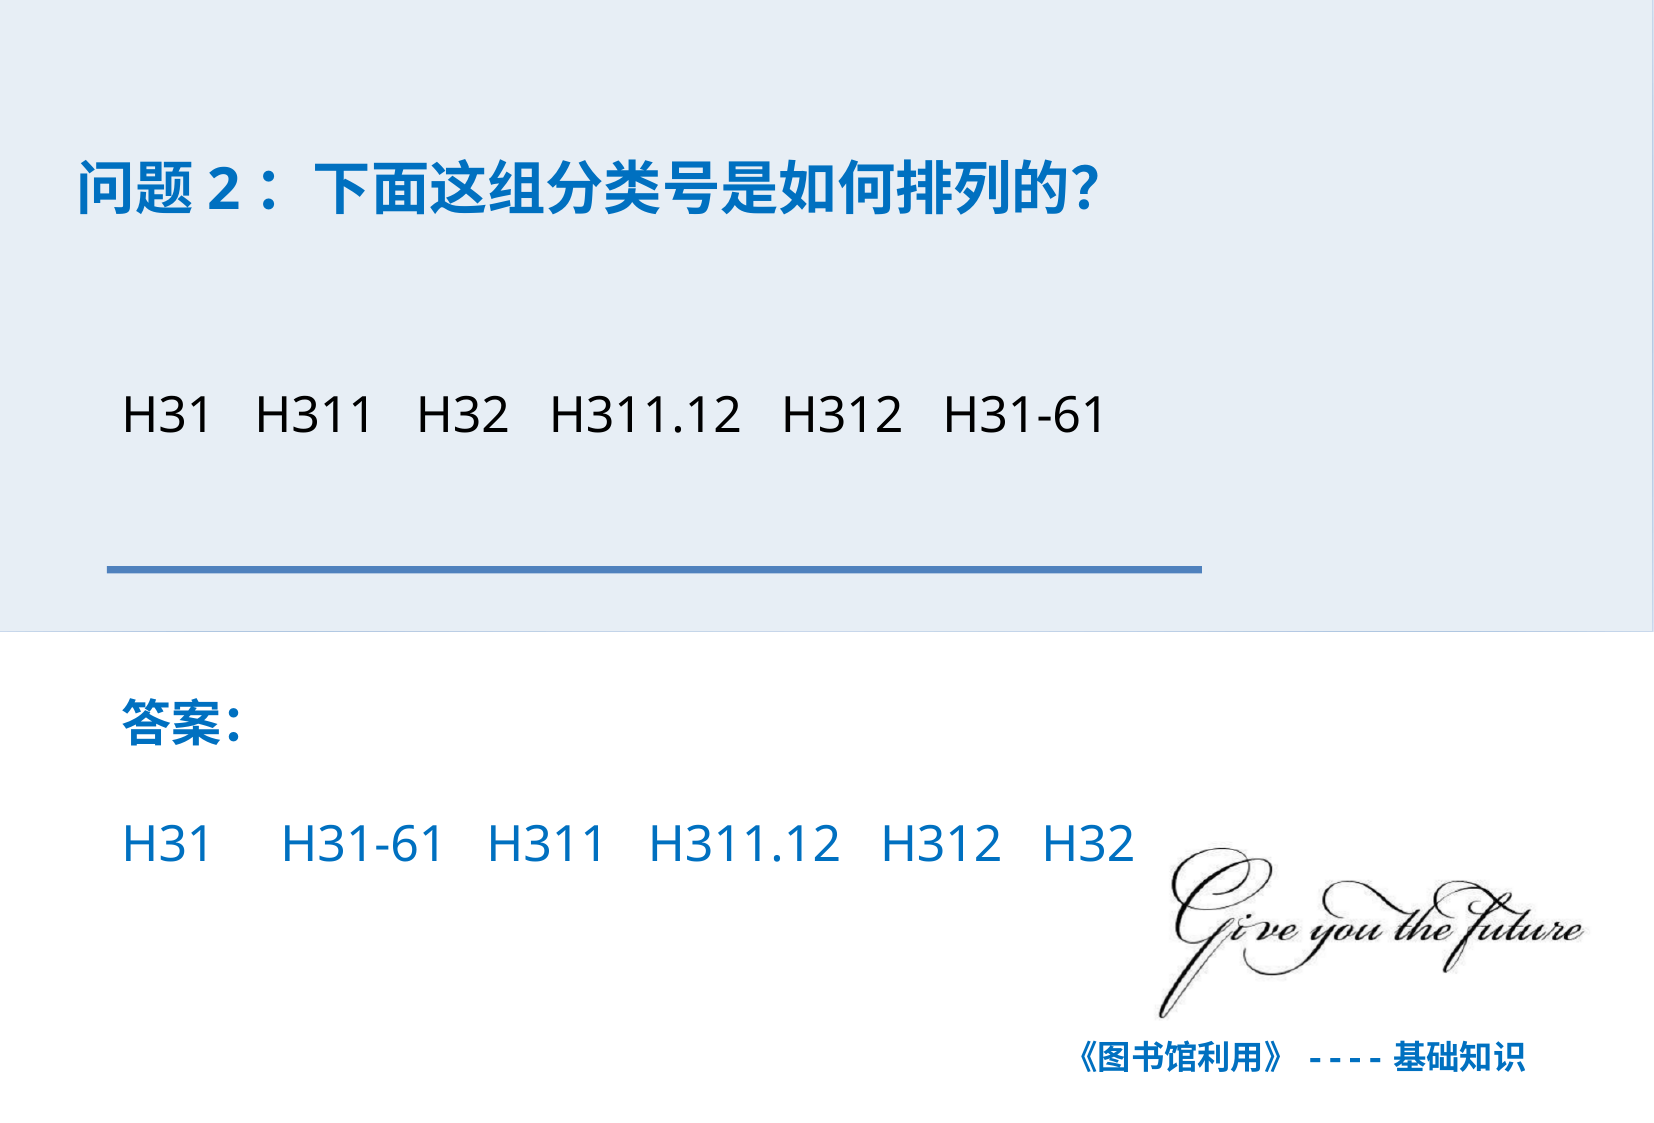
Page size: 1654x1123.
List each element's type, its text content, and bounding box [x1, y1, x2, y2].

picture [1143, 810, 1598, 1030]
footer 《图书馆利用》----基础知识 [1064, 1036, 1527, 1088]
picture [0, 0, 1654, 632]
text_box 答案： H31 H31-61 H311 H311.12 H312 H32 [106, 623, 1540, 910]
text_box [105, 564, 1204, 576]
text_box H31 H311 H32 H311.12 H312 H31-61 [106, 314, 1190, 450]
title 问题2：下面这组分类号是如何排列的？ [76, 150, 1148, 280]
